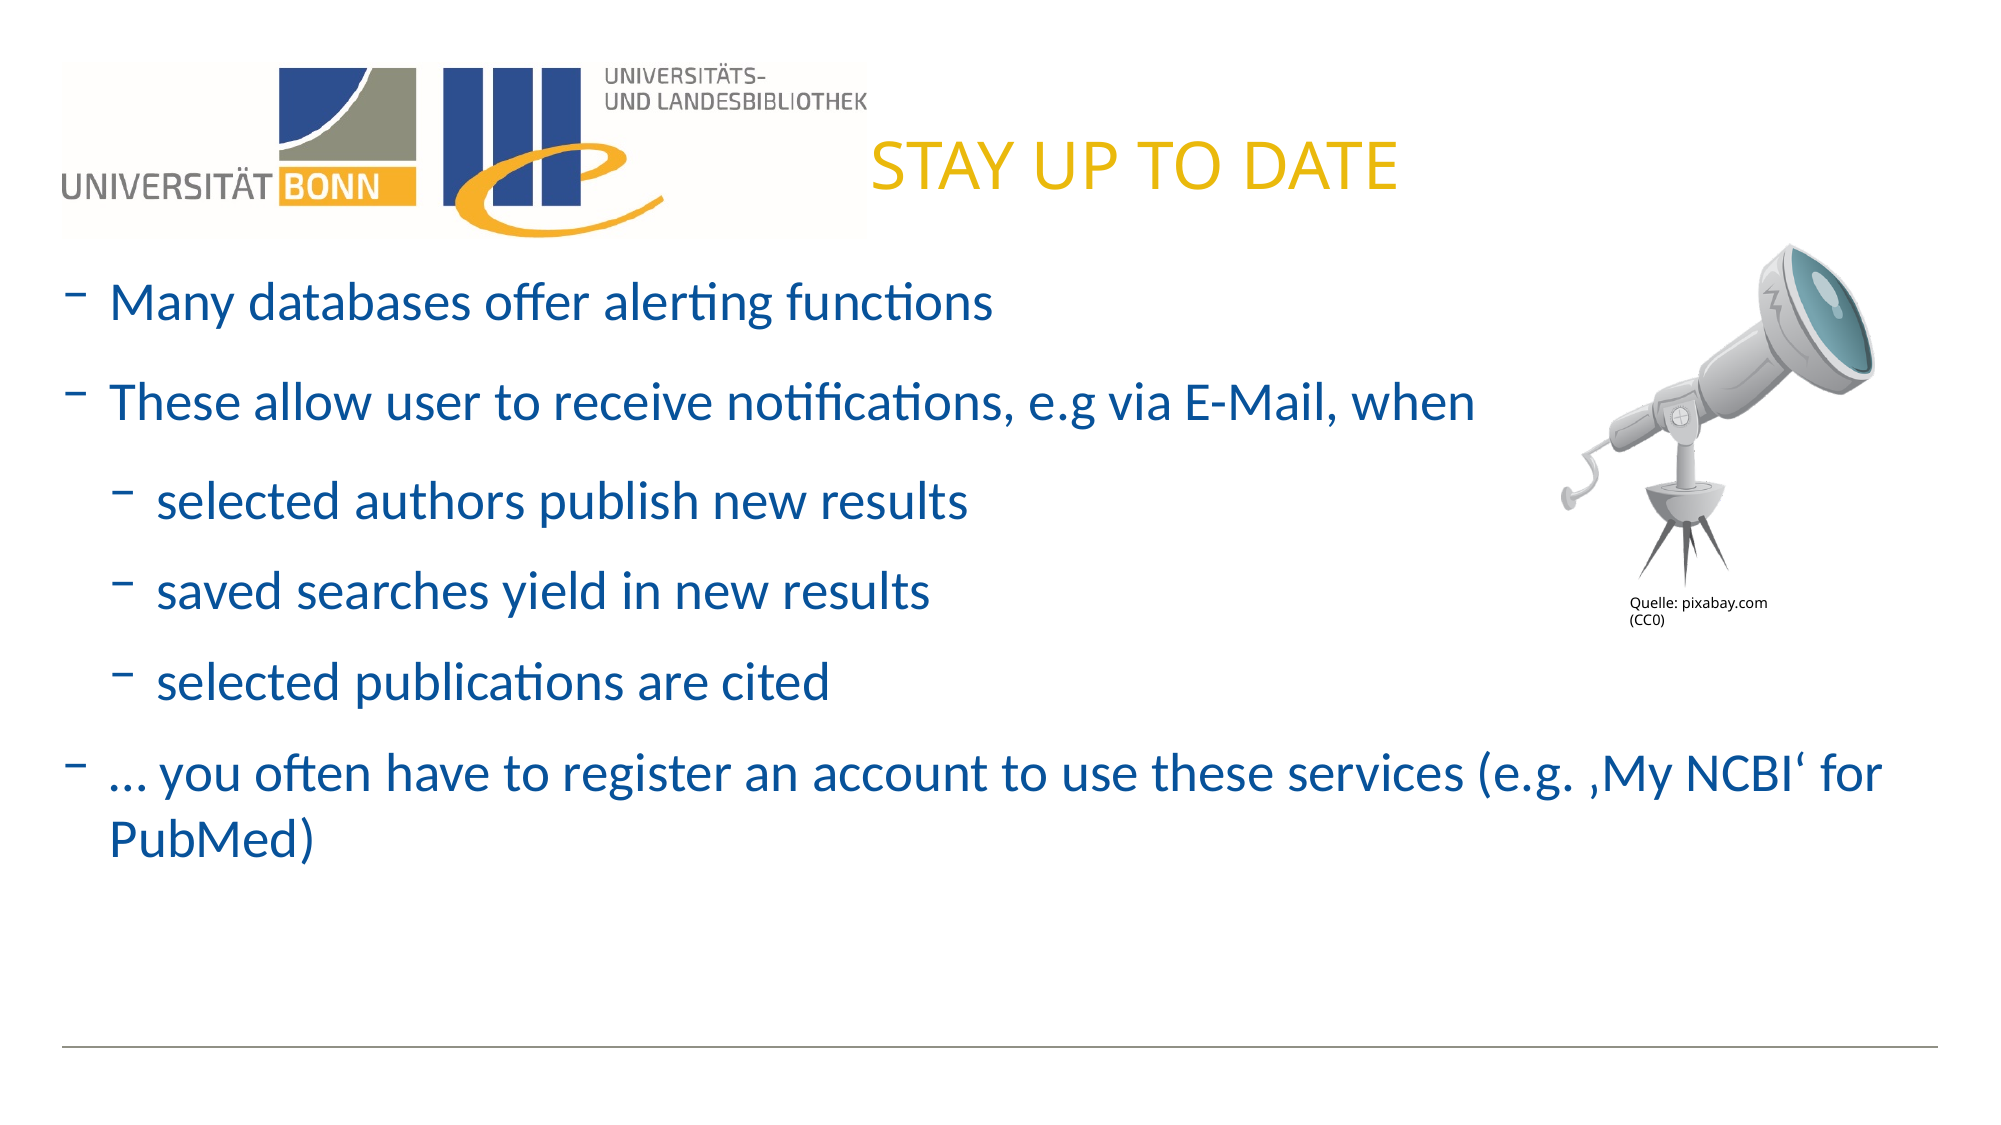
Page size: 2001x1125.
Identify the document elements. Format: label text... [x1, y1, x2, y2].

picture [62, 62, 867, 239]
list Many databases offer alerting functions These allow user to receive notifications, e.g via E-Mail, when selected authors publish new results saved searches yield in new results selected publications are cited … you often have to register an account to use these services (e.g. ‚My NCBI‘ for PubMed) [62, 265, 1938, 985]
text_box Quelle: pixabay.com (CC0) [1615, 597, 1821, 636]
picture [1561, 243, 1875, 588]
title Stay up to date [870, 62, 1938, 204]
